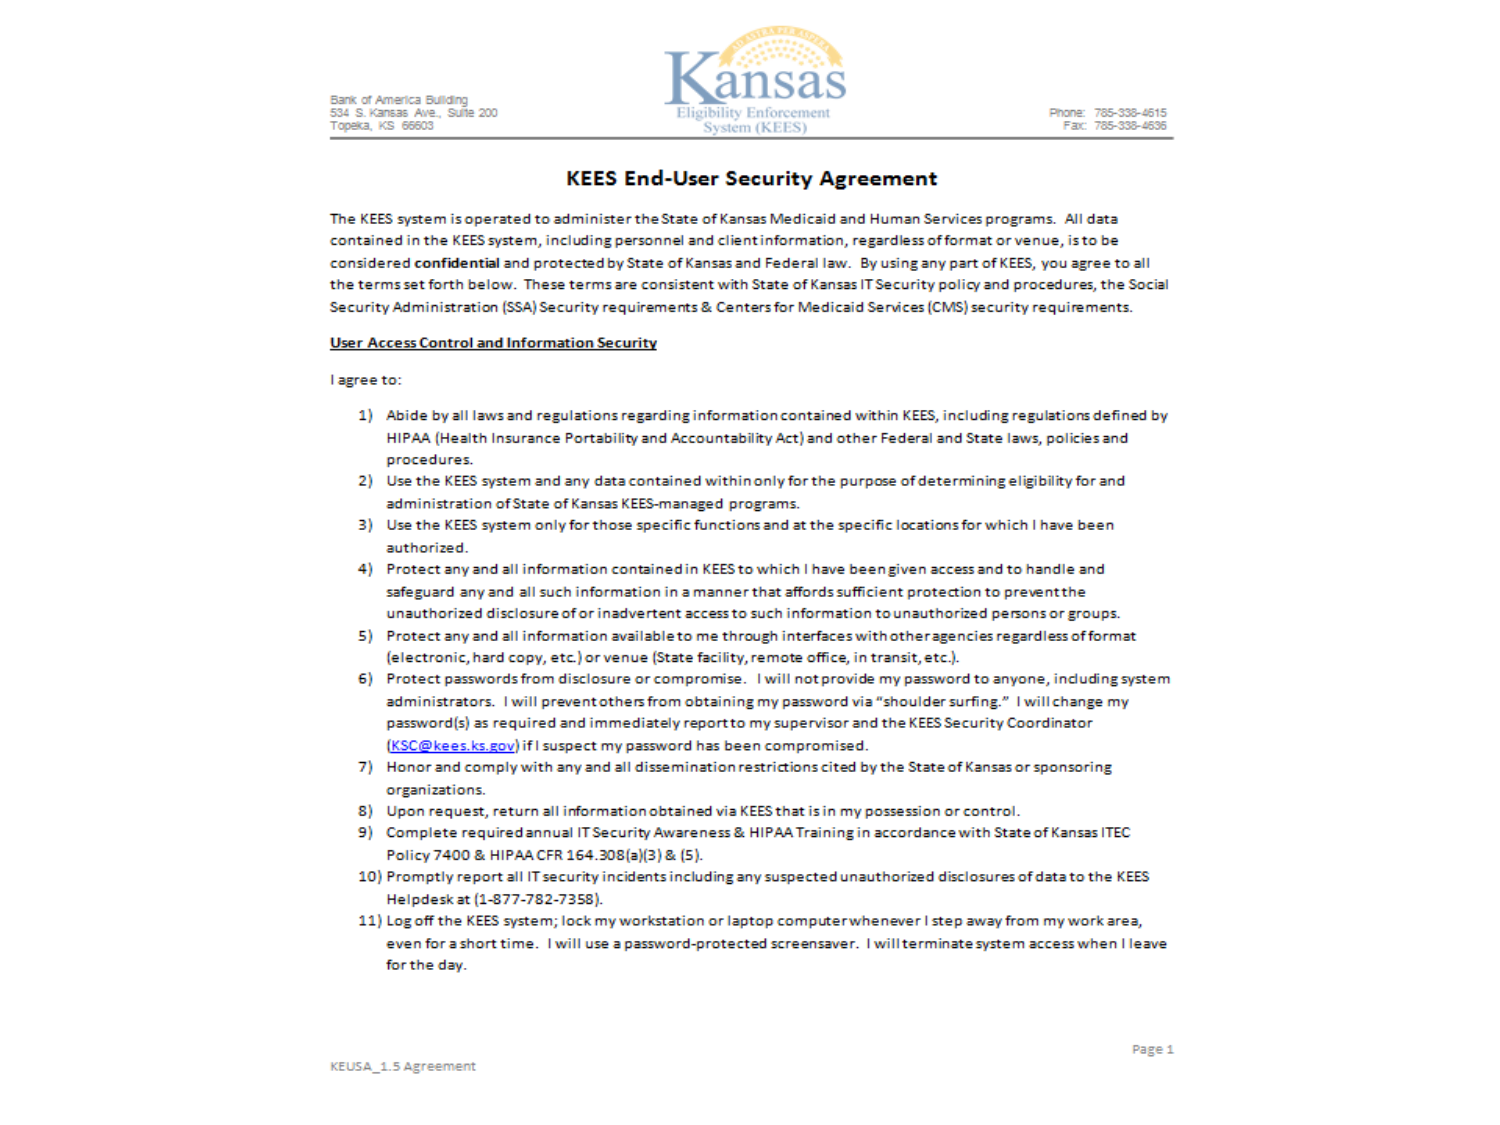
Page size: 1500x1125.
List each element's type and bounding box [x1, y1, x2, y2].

picture [273, 0, 1226, 1125]
